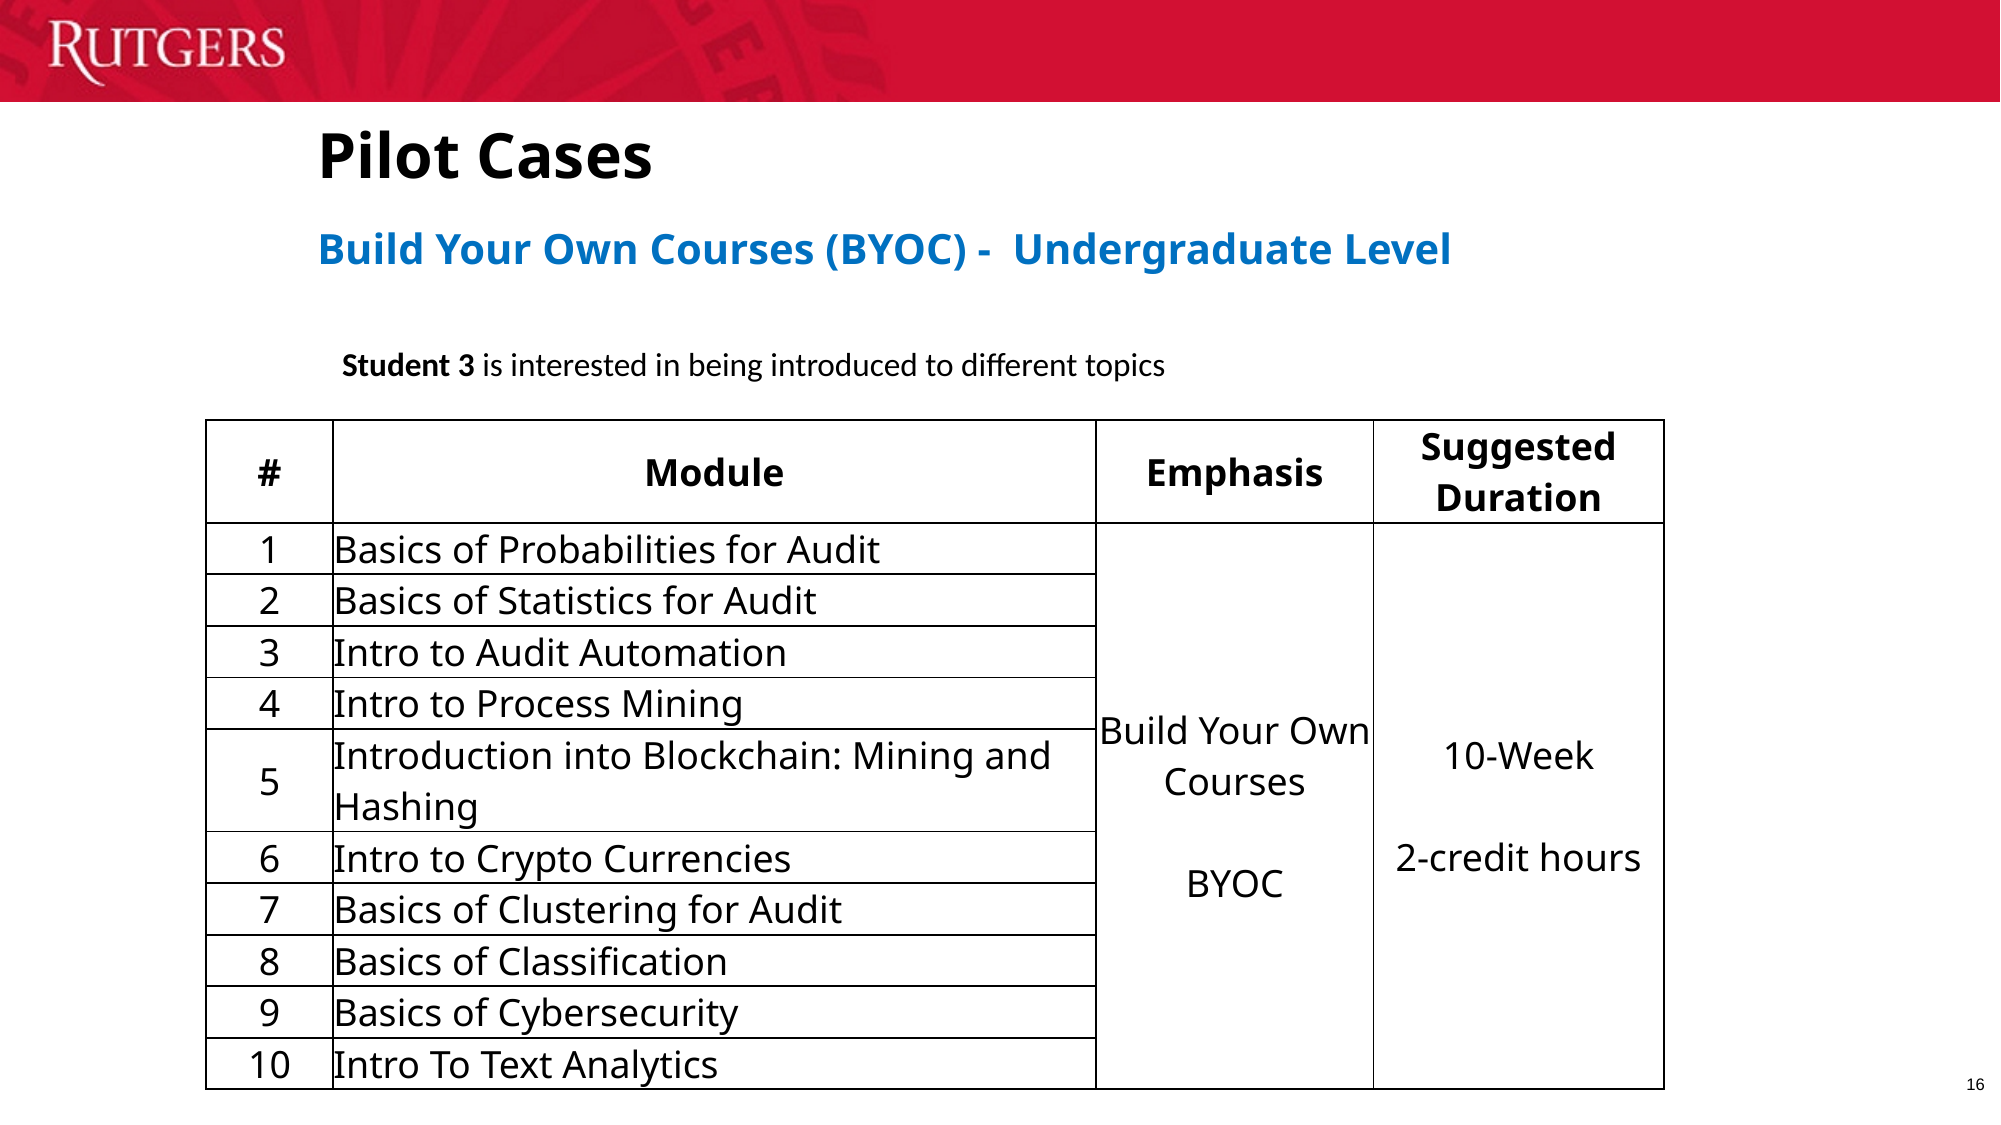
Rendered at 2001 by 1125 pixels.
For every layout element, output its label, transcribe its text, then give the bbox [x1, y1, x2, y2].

table_cell 10 [207, 1039, 332, 1088]
table_cell Basics of Classification [334, 936, 1095, 985]
table_header Module [334, 421, 1095, 522]
table_cell 3 [207, 627, 332, 677]
table_cell Build Your Own Courses BYOC [1097, 524, 1373, 1088]
slide_number 16 [1737, 1066, 2000, 1125]
table_cell Intro To Text Analytics [334, 1039, 1095, 1088]
list Student 3 is interested in being introduced to different topics [330, 309, 1244, 390]
text_box Pilot Cases [306, 83, 1319, 203]
table_cell 1 [207, 524, 332, 573]
table_cell 9 [207, 987, 332, 1037]
table_cell Basics of Cybersecurity [334, 987, 1095, 1037]
table_cell Intro to Audit Automation [334, 627, 1095, 677]
picture [0, 0, 2000, 102]
table_cell Basics of Probabilities for Audit [334, 524, 1095, 573]
table_cell 8 [207, 936, 332, 985]
table_cell Basics of Clustering for Audit [334, 884, 1095, 934]
table_header Emphasis [1097, 421, 1373, 522]
table_cell 2 [207, 575, 332, 625]
table_cell Introduction into Blockchain: Mining and Hashing [334, 730, 1095, 831]
table_cell 4 [207, 678, 332, 728]
table_cell Intro to Crypto Currencies [334, 832, 1095, 882]
text_box Build Your Own Courses (BYOC) - Undergraduate Level [306, 203, 1500, 279]
table_cell Intro to Process Mining [334, 678, 1095, 728]
table_header Suggested Duration [1374, 421, 1663, 522]
table_cell 6 [207, 832, 332, 882]
table_cell 5 [207, 730, 332, 831]
table_cell 10-Week 2-credit hours [1374, 524, 1663, 1088]
table_cell Basics of Statistics for Audit [334, 575, 1095, 625]
table_cell 7 [207, 884, 332, 934]
table_header # [207, 421, 332, 522]
